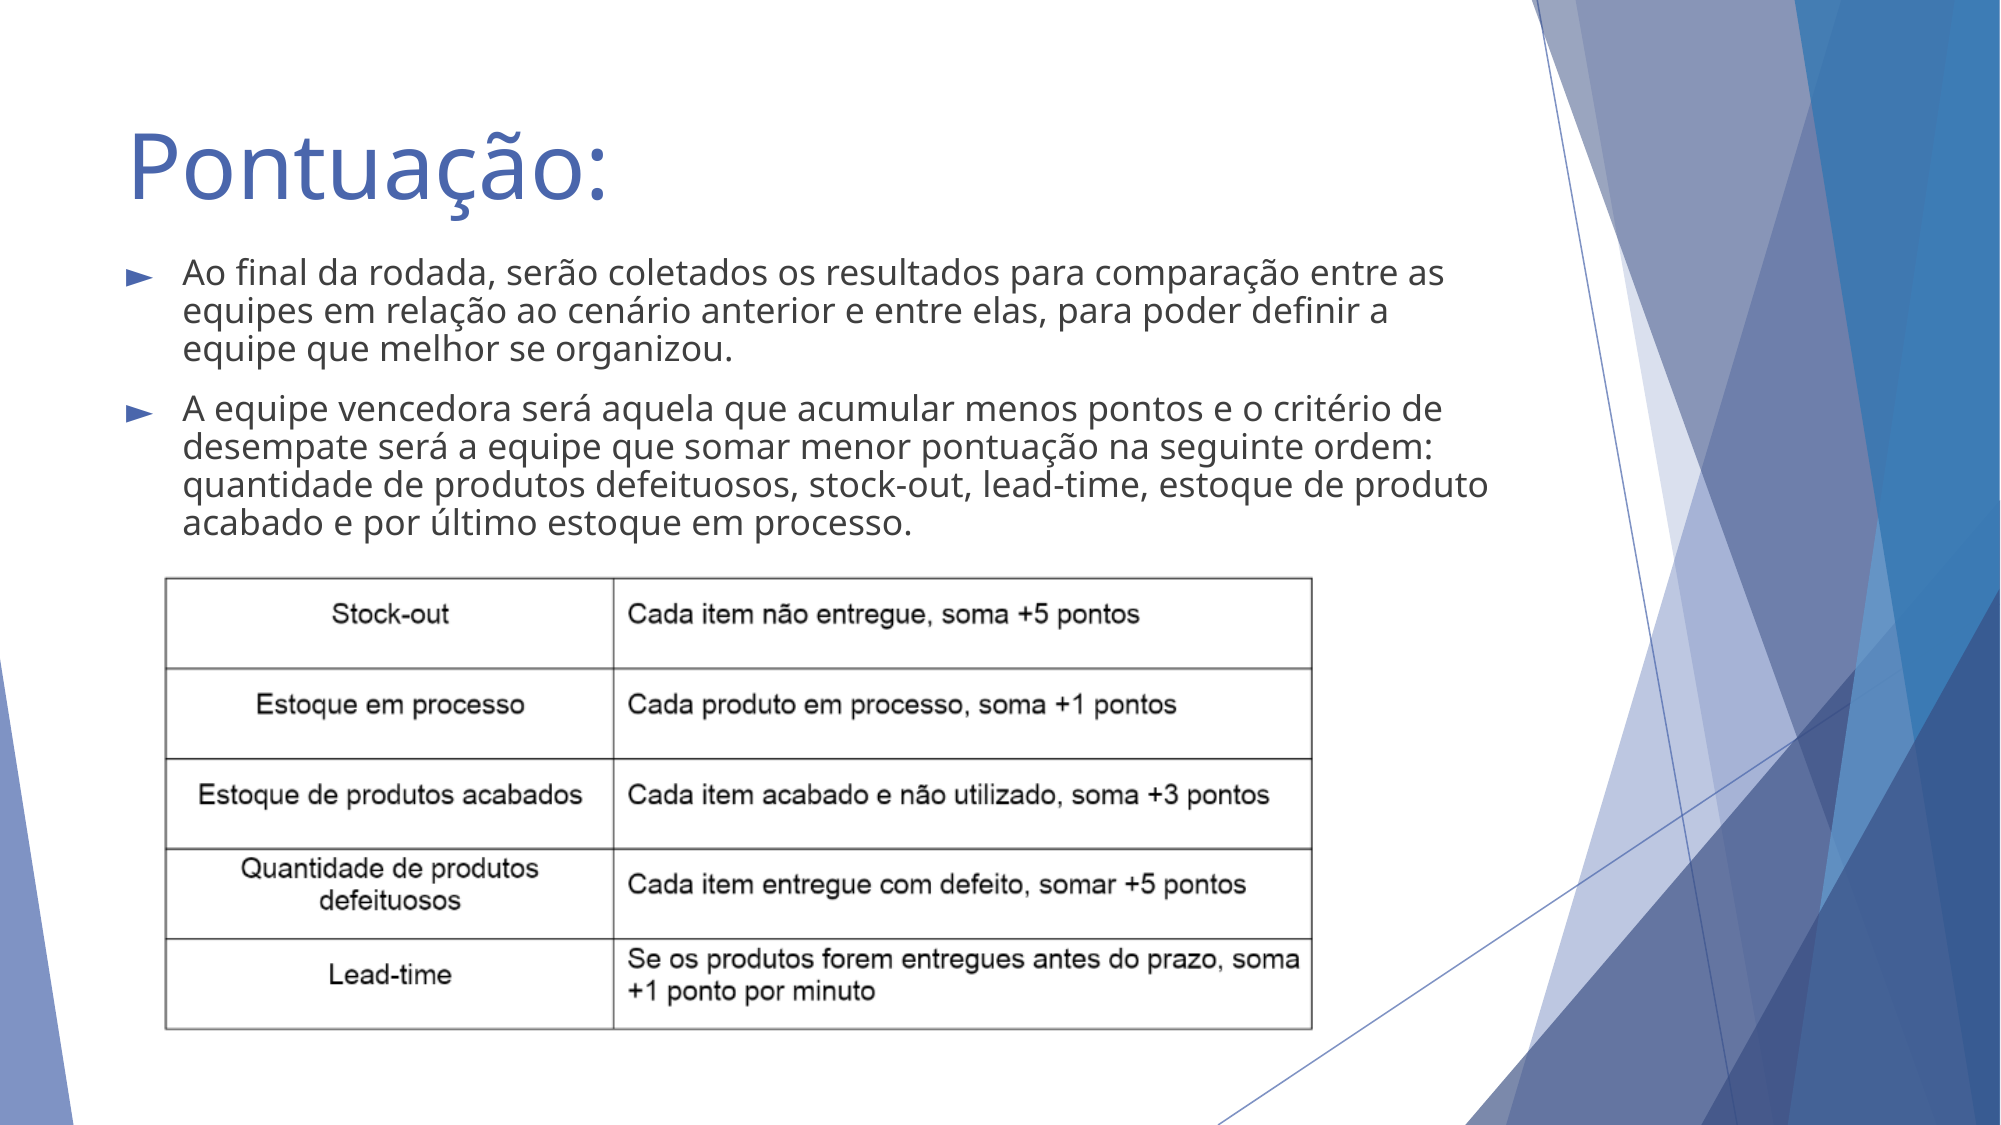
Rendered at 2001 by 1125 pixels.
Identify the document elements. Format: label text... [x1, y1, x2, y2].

title Pontuação: [111, 99, 1522, 247]
list Ao final da rodada, serão coletados os resultados para comparação entre as equipes em relação ao cenário anterior e entre elas, para poder definir a equipe que melhor se organizou. A equipe vencedora será aquela que acumular menos pontos e o critério de desempate será a equipe que somar menor pontuação na seguinte ordem: quantidade de produtos defeituosos, stock-out, lead-time, estoque de produto acabado e por último estoque em processo. [111, 247, 1522, 560]
picture [152, 573, 1324, 1043]
